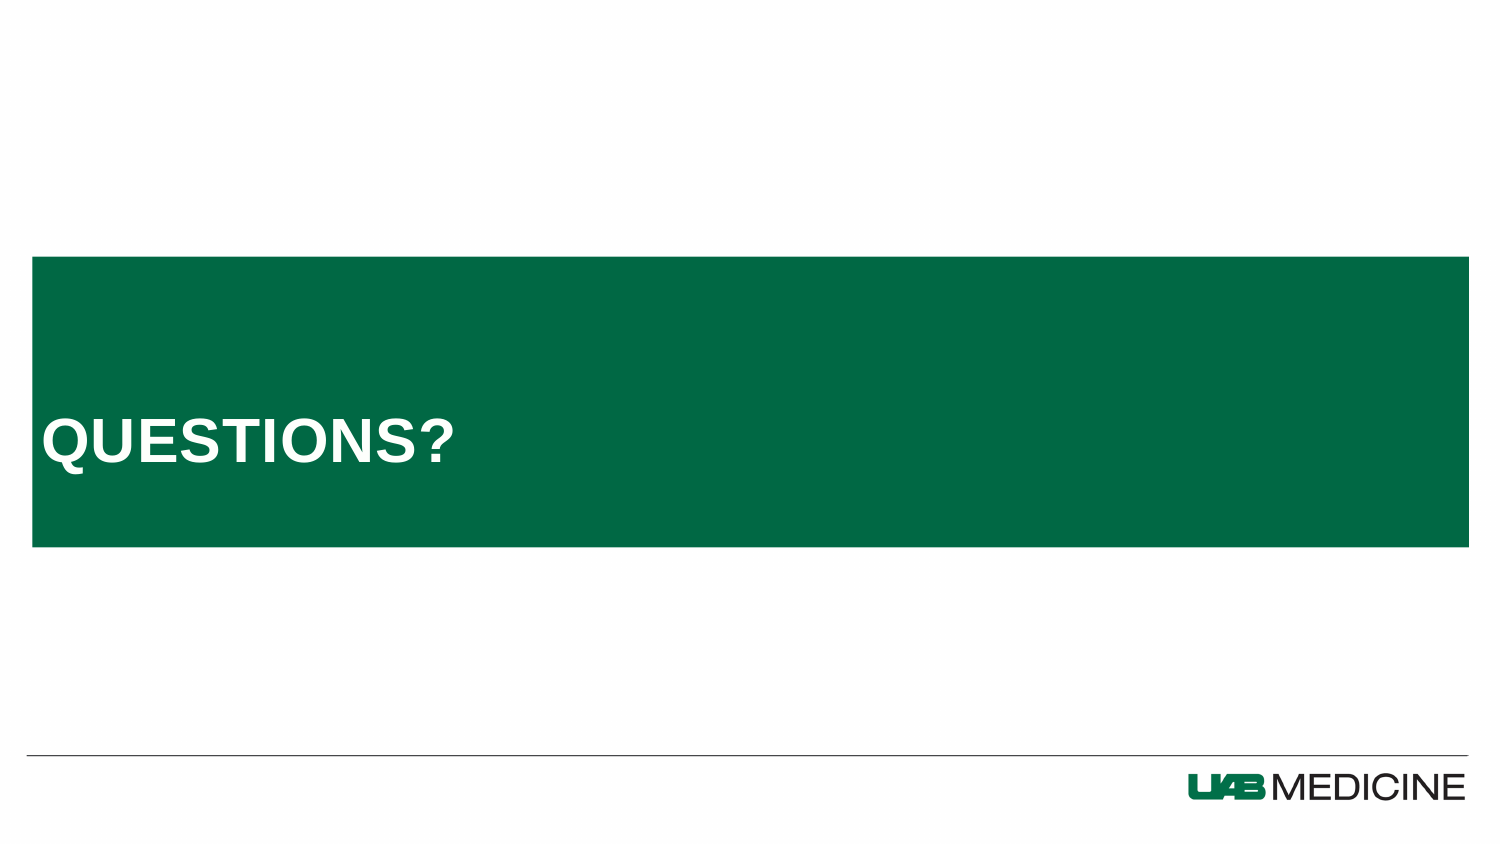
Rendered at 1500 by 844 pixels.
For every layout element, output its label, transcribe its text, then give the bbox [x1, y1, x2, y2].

title QUESTIONS? [41, 247, 1454, 475]
picture [0, 0, 1500, 844]
